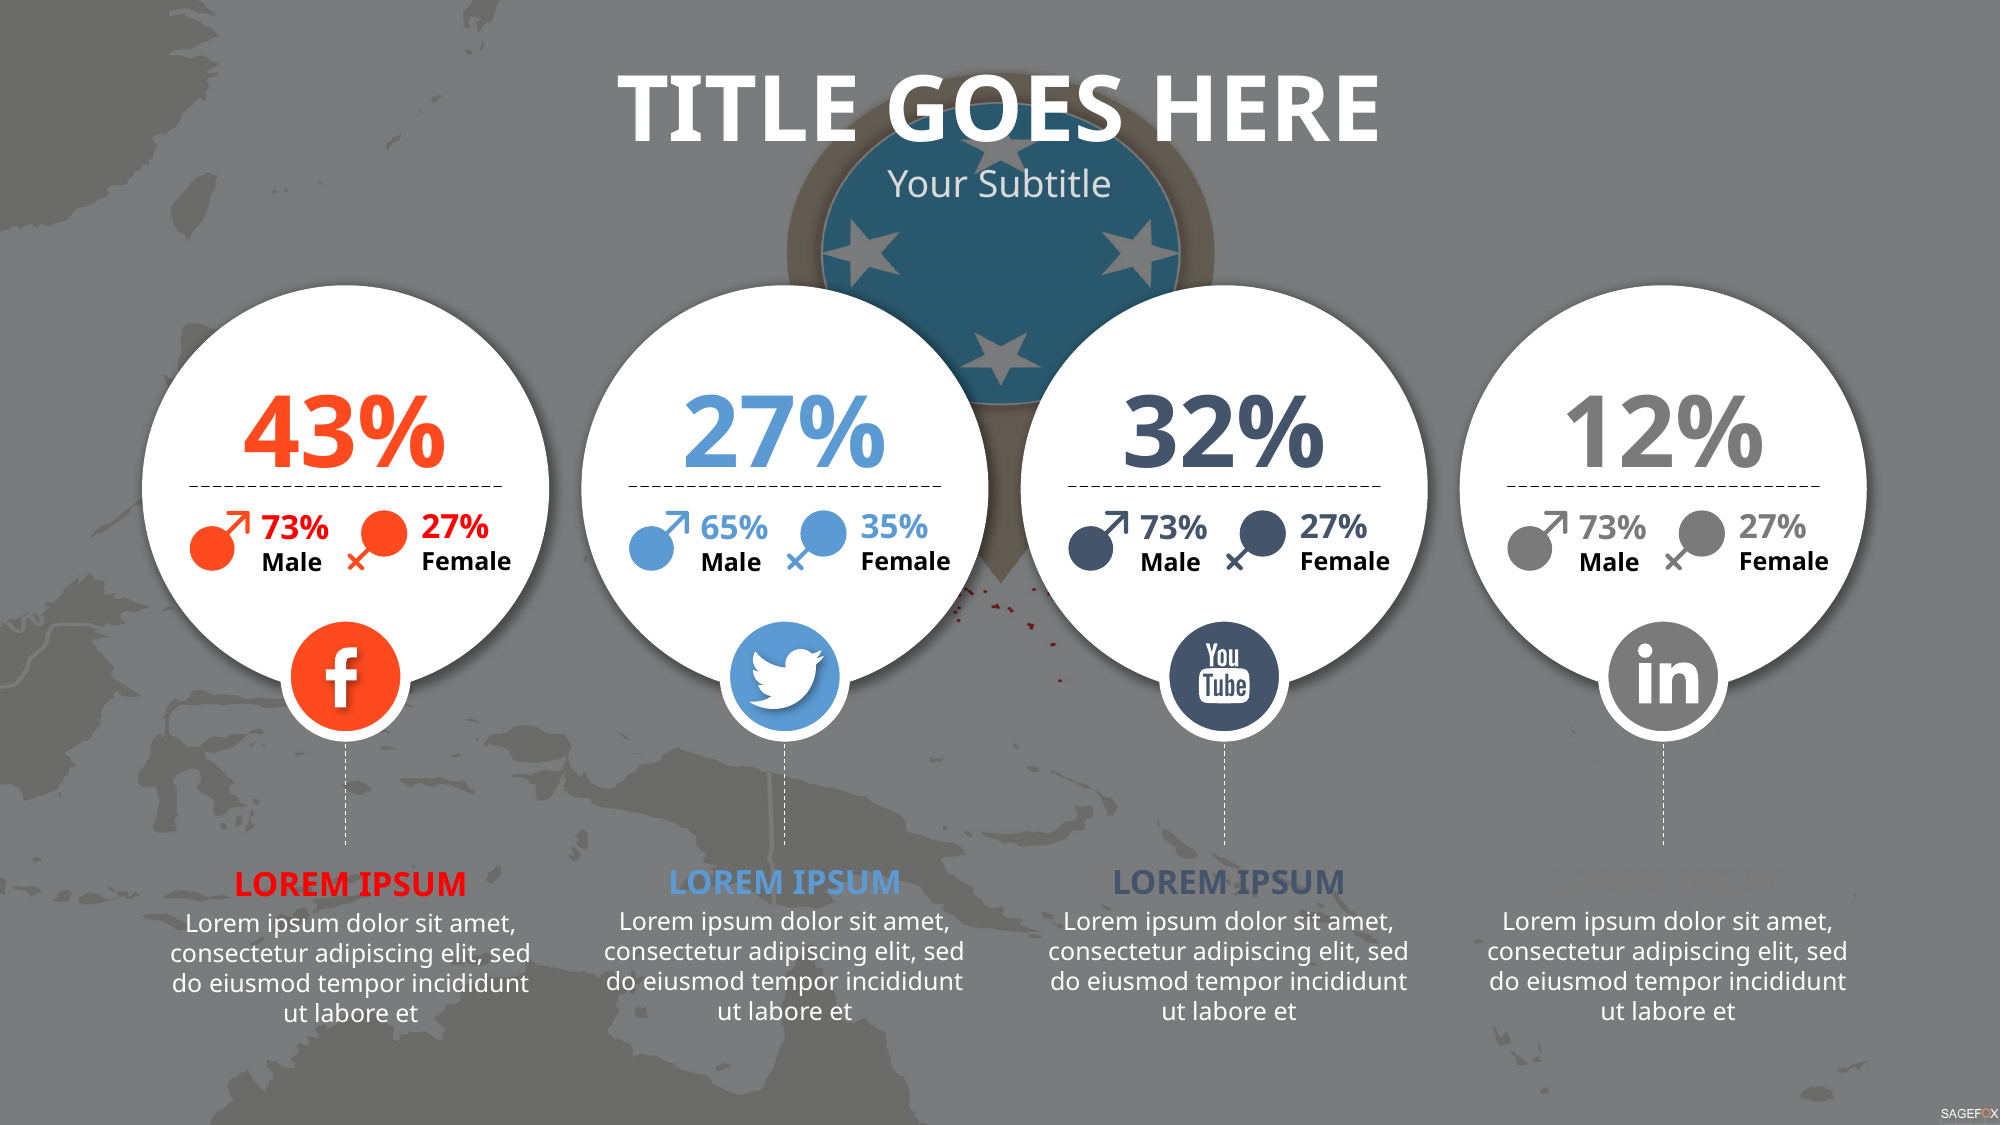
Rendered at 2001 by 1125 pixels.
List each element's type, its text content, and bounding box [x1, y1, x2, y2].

text_box LOREM IPSUM Lorem ipsum dolor sit amet, consectetur adipiscing elit, sed do eiusmod tempor incididunt ut labore et [1465, 855, 1871, 1031]
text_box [629, 498, 786, 585]
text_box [285, 616, 406, 737]
picture [0, 0, 2001, 1125]
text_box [1226, 498, 1414, 585]
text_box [582, 286, 988, 692]
text_box LOREM IPSUM Lorem ipsum dolor sit amet, consectetur adipiscing elit, sed do eiusmod tempor incididunt ut labore et [148, 857, 554, 1033]
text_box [1665, 498, 1853, 585]
text_box LOREM IPSUM Lorem ipsum dolor sit amet, consectetur adipiscing elit, sed do eiusmod tempor incididunt ut labore et [1026, 855, 1432, 1031]
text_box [189, 498, 347, 585]
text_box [786, 498, 975, 585]
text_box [143, 286, 549, 692]
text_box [1603, 616, 1724, 737]
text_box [1068, 498, 1226, 585]
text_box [347, 498, 536, 585]
text_box LOREM IPSUM Lorem ipsum dolor sit amet, consectetur adipiscing elit, sed do eiusmod tempor incididunt ut labore et [582, 855, 988, 1031]
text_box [1164, 616, 1285, 737]
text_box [1460, 286, 1866, 692]
text_box TITLE GOES HERE Your Subtitle [548, 42, 1452, 212]
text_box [1507, 498, 1665, 585]
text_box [1021, 286, 1427, 692]
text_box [724, 616, 845, 737]
